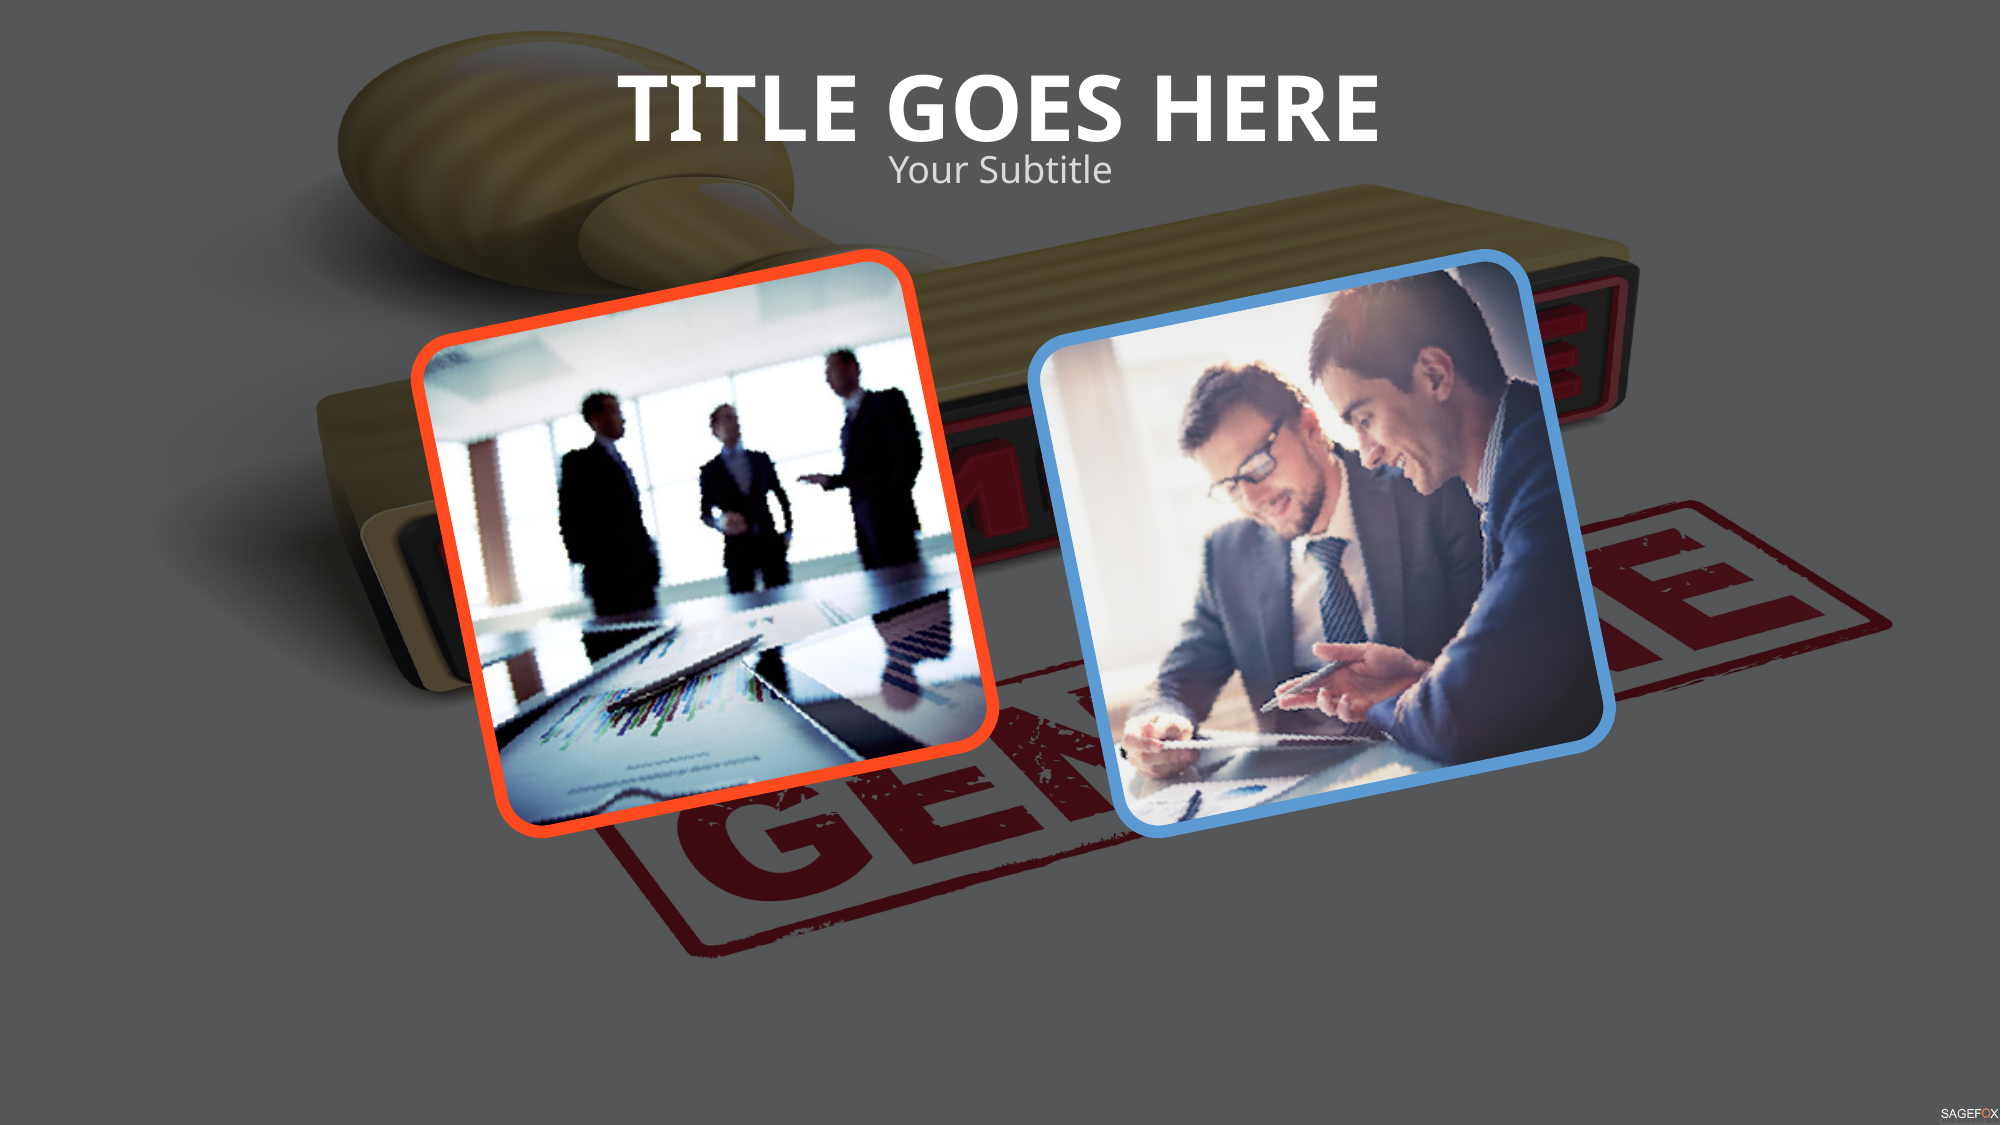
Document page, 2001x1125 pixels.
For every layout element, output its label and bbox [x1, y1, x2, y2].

picture [424, 262, 986, 825]
text_box [548, 42, 1452, 199]
picture [1041, 262, 1603, 825]
picture [1940, 0, 2001, 1125]
